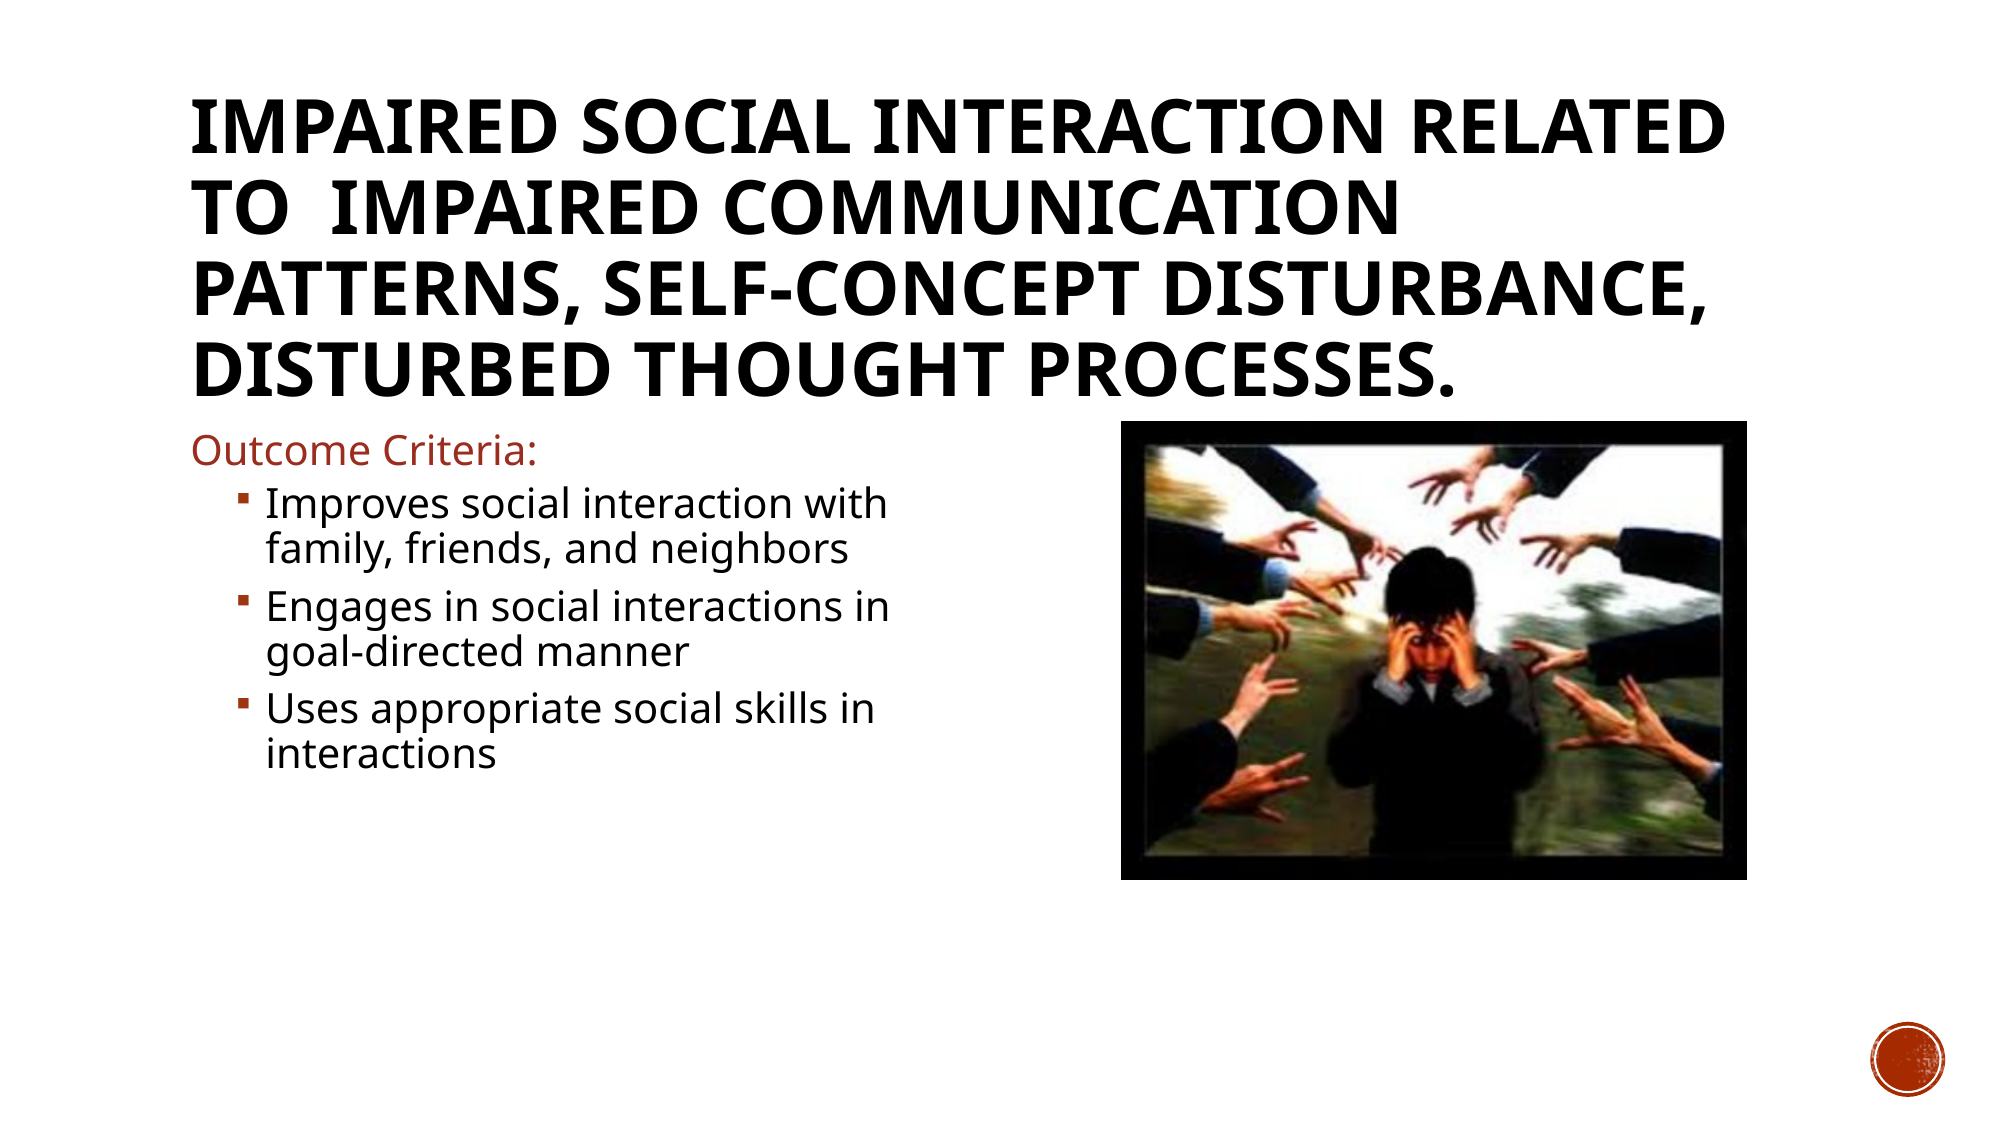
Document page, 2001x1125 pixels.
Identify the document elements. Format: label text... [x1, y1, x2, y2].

title impaired social interaction related to impaired communication patterns, self-concept disturbance, disturbed thought processes. [175, 79, 1826, 422]
picture [1121, 421, 1747, 880]
list Outcome Criteria: Improves social interaction with family, friends, and neighbors Engages in social interactions in goal-directed manner Uses appropriate social skills in interactions [175, 421, 938, 1013]
